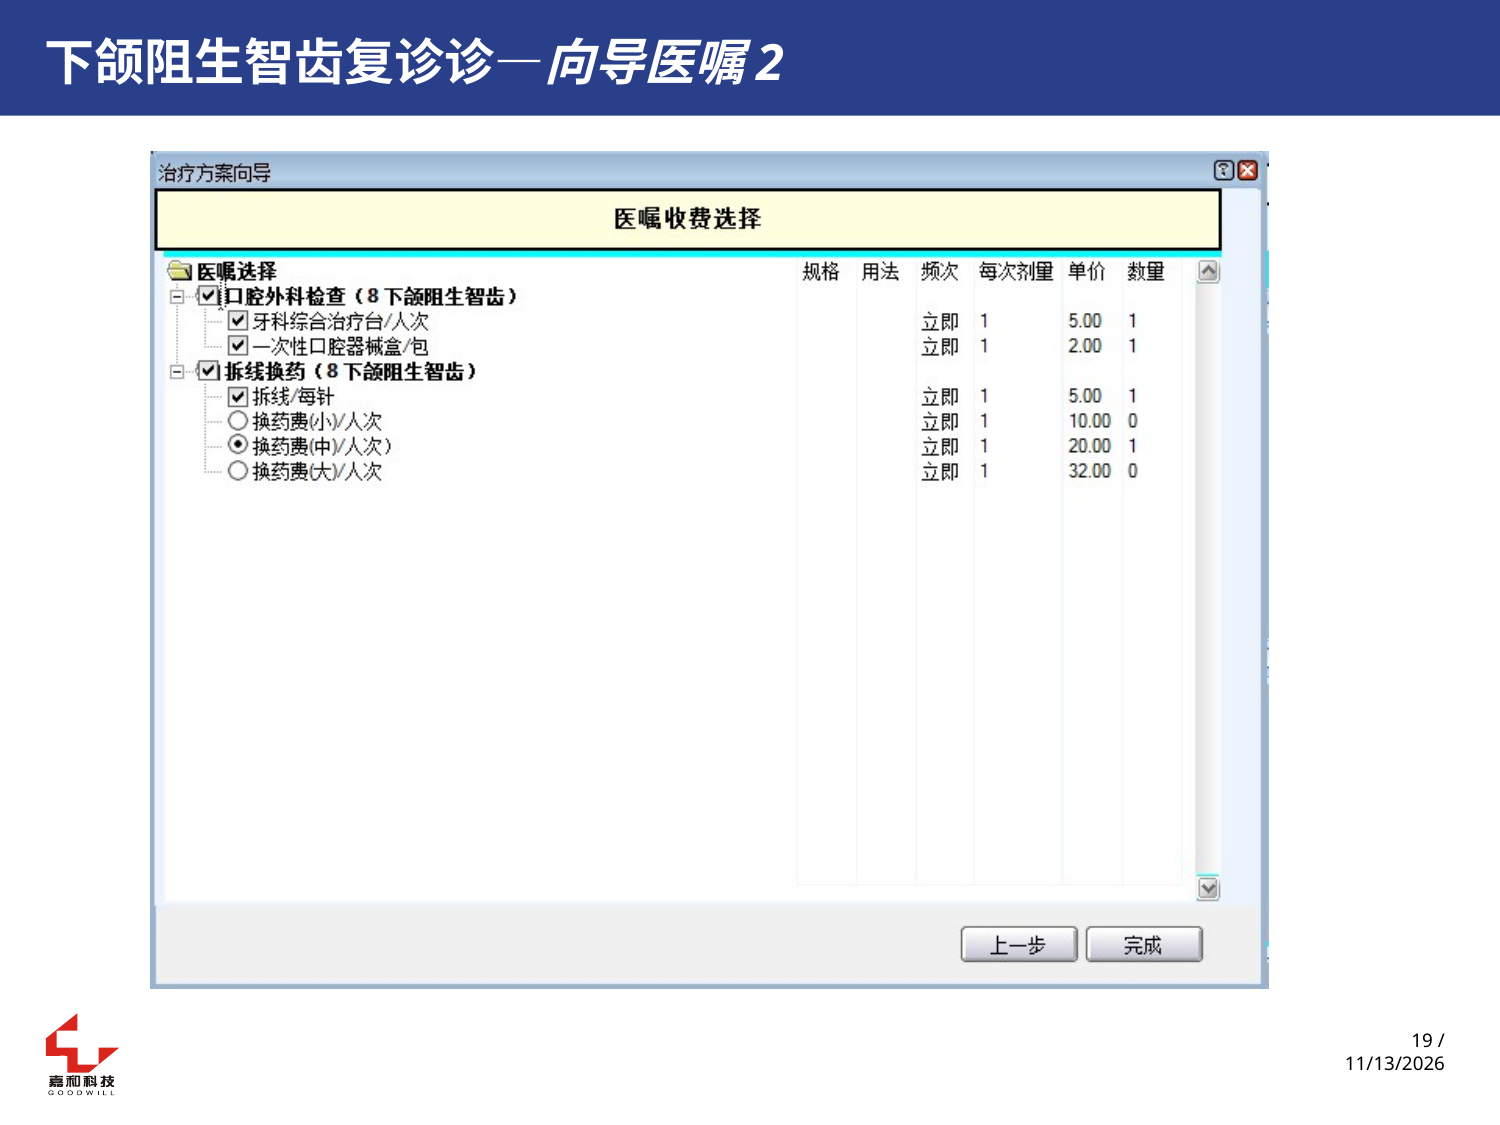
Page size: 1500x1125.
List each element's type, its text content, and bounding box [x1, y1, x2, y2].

text_box 下颌阻生智齿复诊诊—向导医嘱2 [29, 23, 799, 99]
picture [149, 151, 1269, 990]
